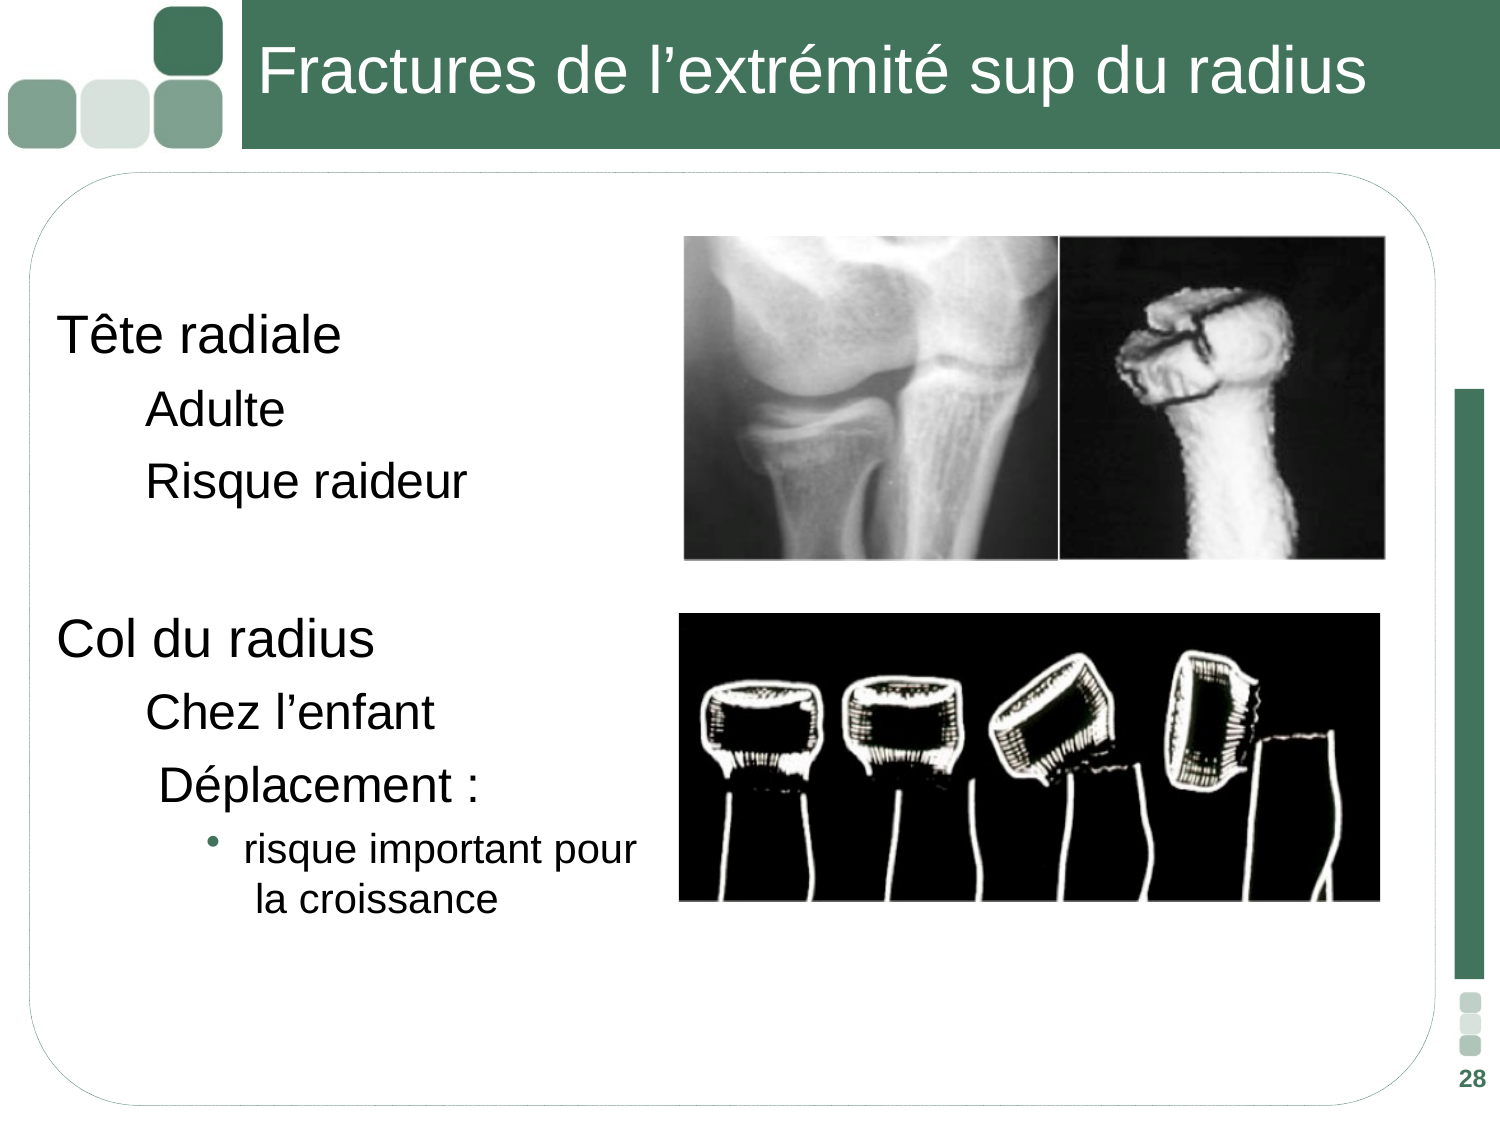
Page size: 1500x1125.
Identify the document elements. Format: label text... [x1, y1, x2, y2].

title Fractures de l’extrémité sup du radius [255, 24, 1372, 215]
picture [1455, 990, 1483, 1061]
text_box [1454, 388, 1485, 980]
picture [7, 0, 224, 153]
text_box [683, 236, 1057, 561]
slide_number 28 [1454, 1063, 1491, 1125]
text_box [678, 613, 1381, 902]
text_box Tête radiale Adulte Risque raideur Col du radius Chez l’enfant Déplacement : risque important pour la croissance [53, 283, 640, 922]
text_box [1057, 233, 1389, 563]
